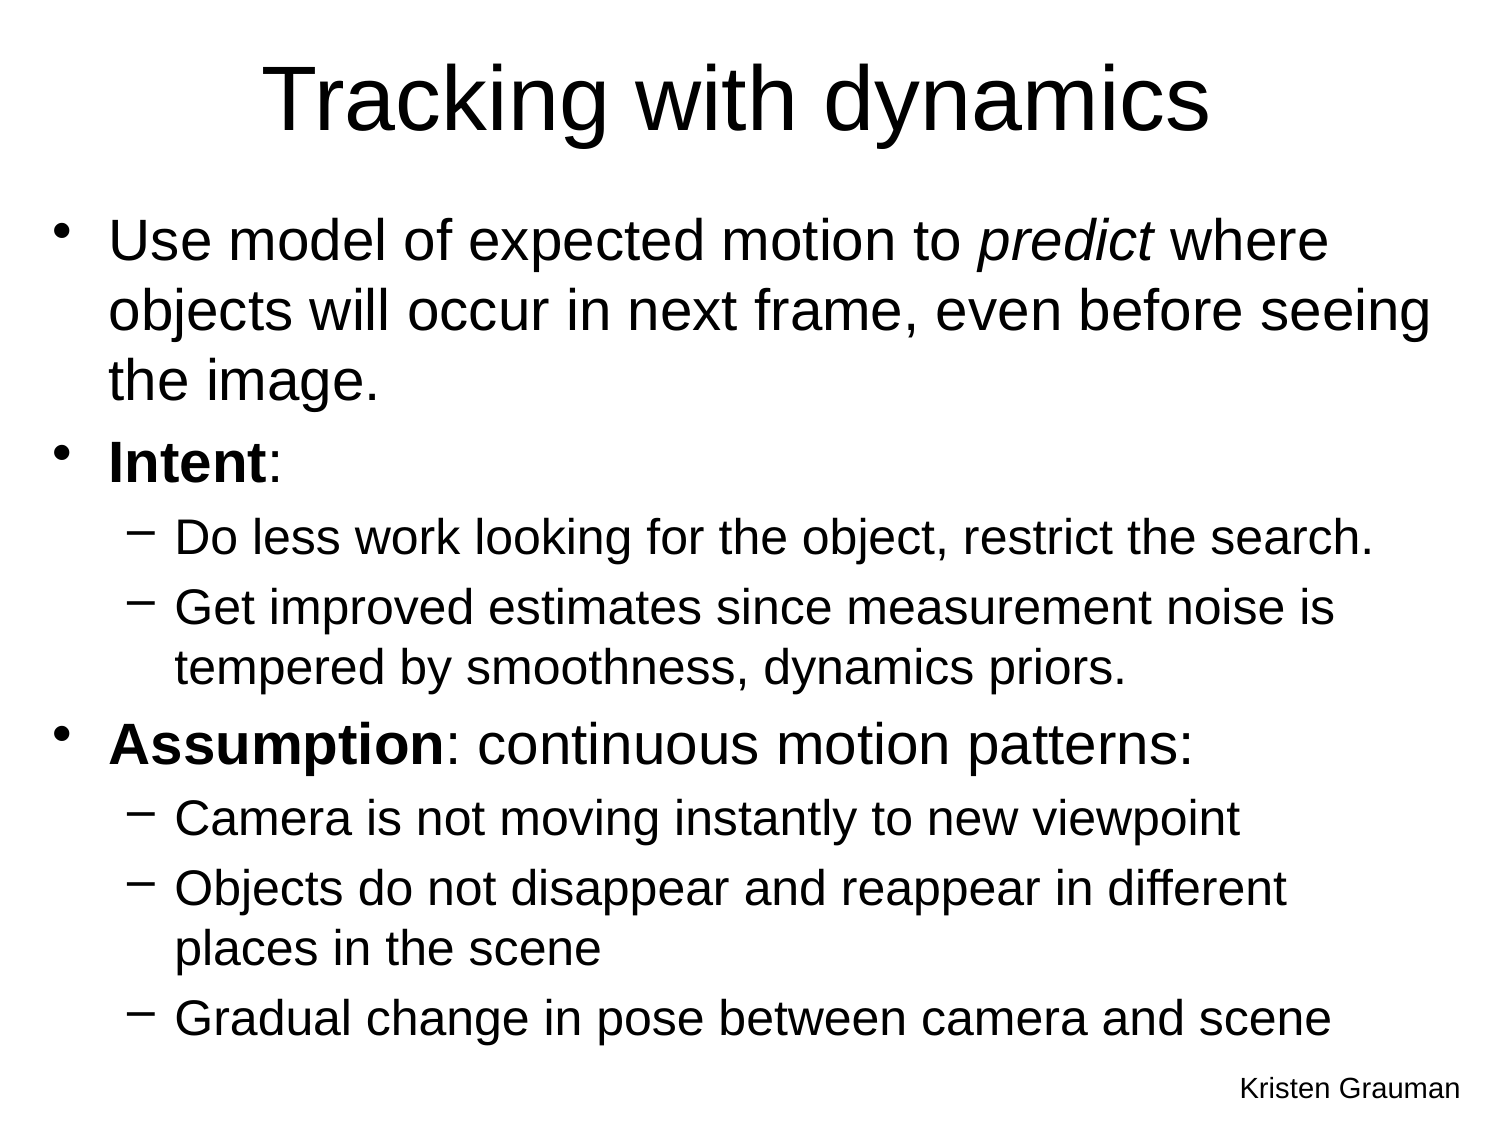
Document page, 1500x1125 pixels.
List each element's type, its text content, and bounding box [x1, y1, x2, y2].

list Use model of expected motion to predict where objects will occur in next frame, even before seeing the image. Intent: Do less work looking for the object, restrict the search. Get improved estimates since measurement noise is tempered by smoothness, dynamics priors. Assumption: continuous motion patterns: Camera is not moving instantly to new viewpoint Objects do not disappear and reappear in different places in the scene Gradual change in pose between camera and scene [37, 194, 1459, 938]
title Tracking with dynamics [62, 0, 1413, 188]
text_box Kristen Grauman [1224, 1062, 1500, 1113]
